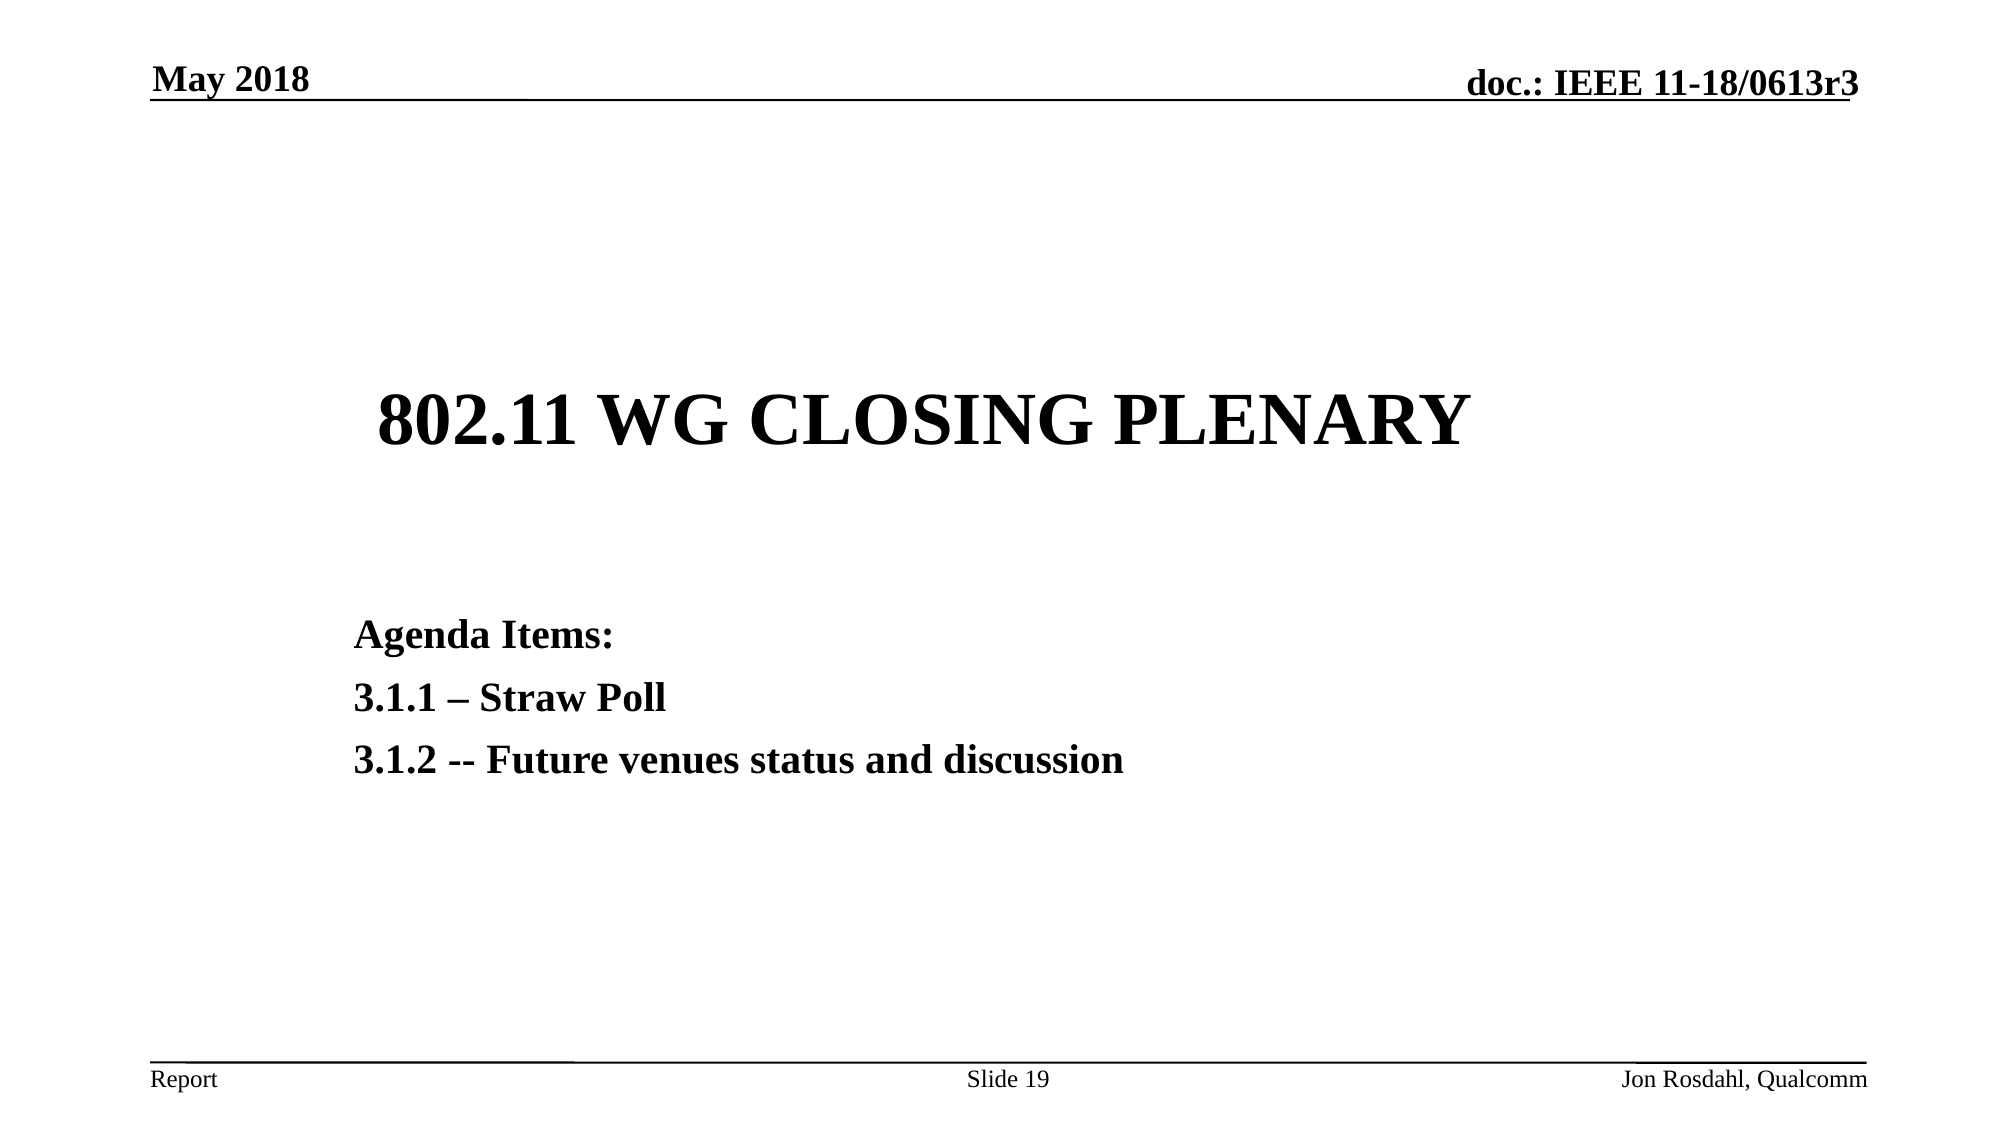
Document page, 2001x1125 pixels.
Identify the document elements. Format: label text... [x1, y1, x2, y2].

slide_number Slide 19 [950, 1061, 1067, 1123]
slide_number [152, 54, 563, 100]
list Agenda Items: 3.1.1 – Straw Poll 3.1.2 -- Future venues status and discussion [338, 668, 1614, 916]
footer Jon Rosdahl, Qualcomm [1171, 1061, 1869, 1093]
title 802.11 WG Closing Plenary [361, 361, 1638, 586]
